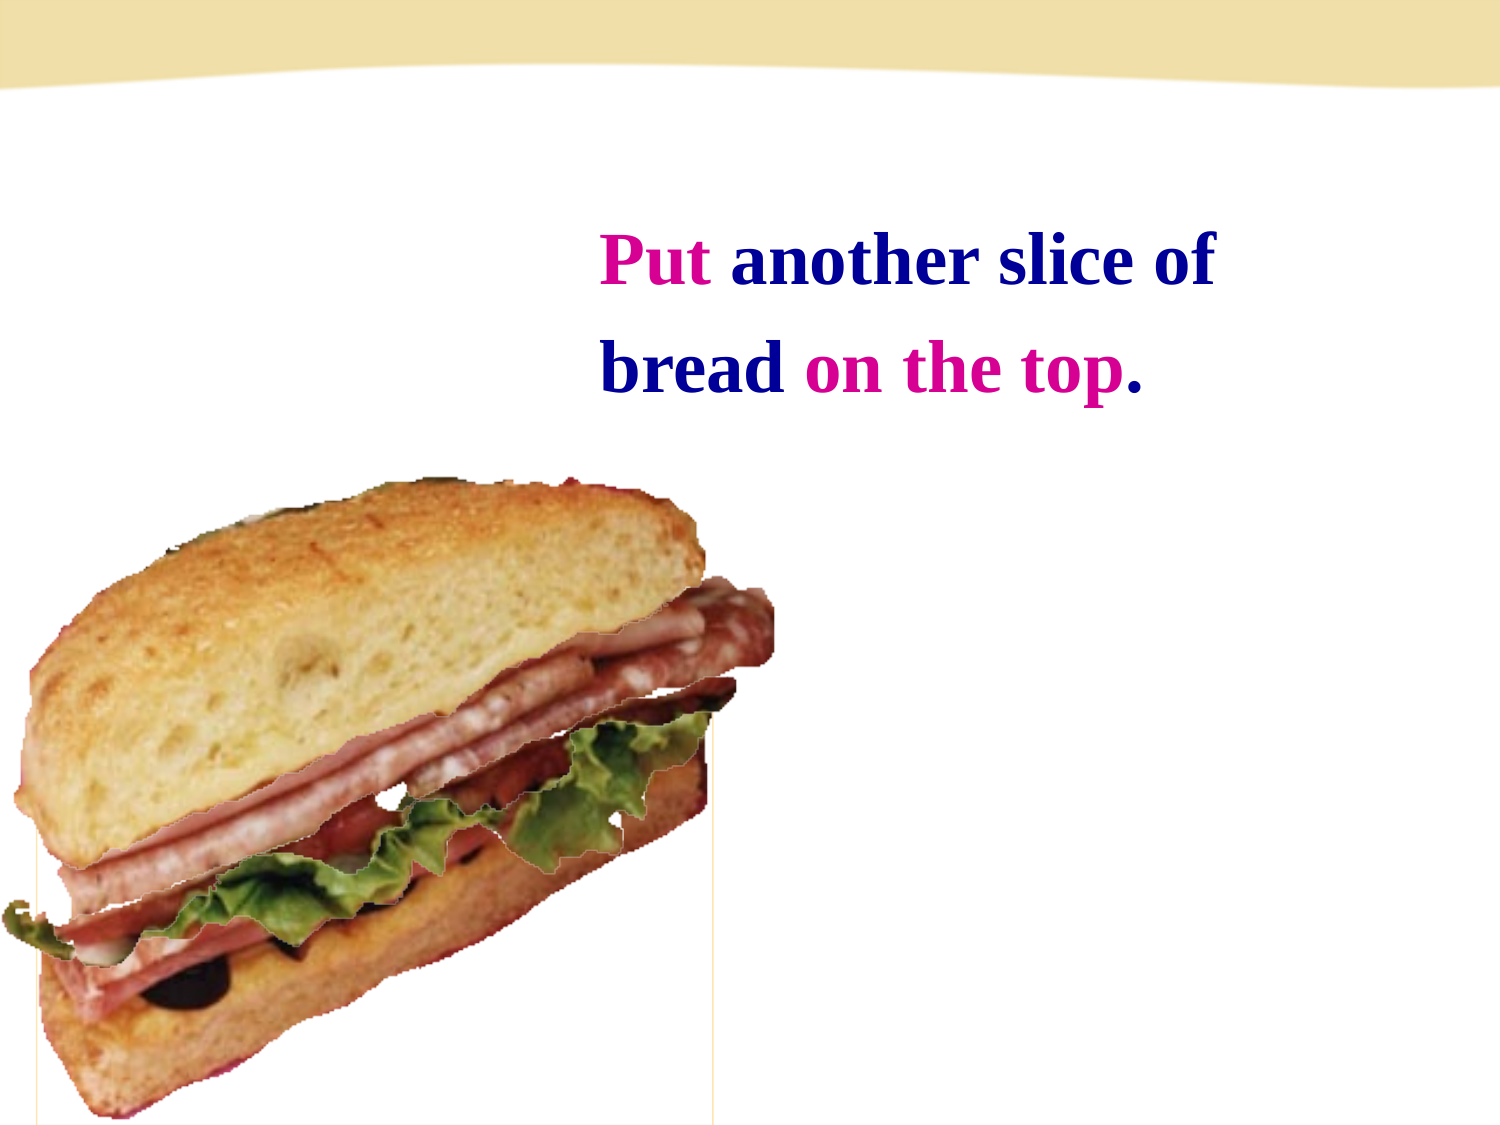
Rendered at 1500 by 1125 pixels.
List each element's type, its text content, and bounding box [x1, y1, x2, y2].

picture [0, 0, 1500, 1125]
text_box Put another slice of bread on the top. [584, 184, 1310, 416]
